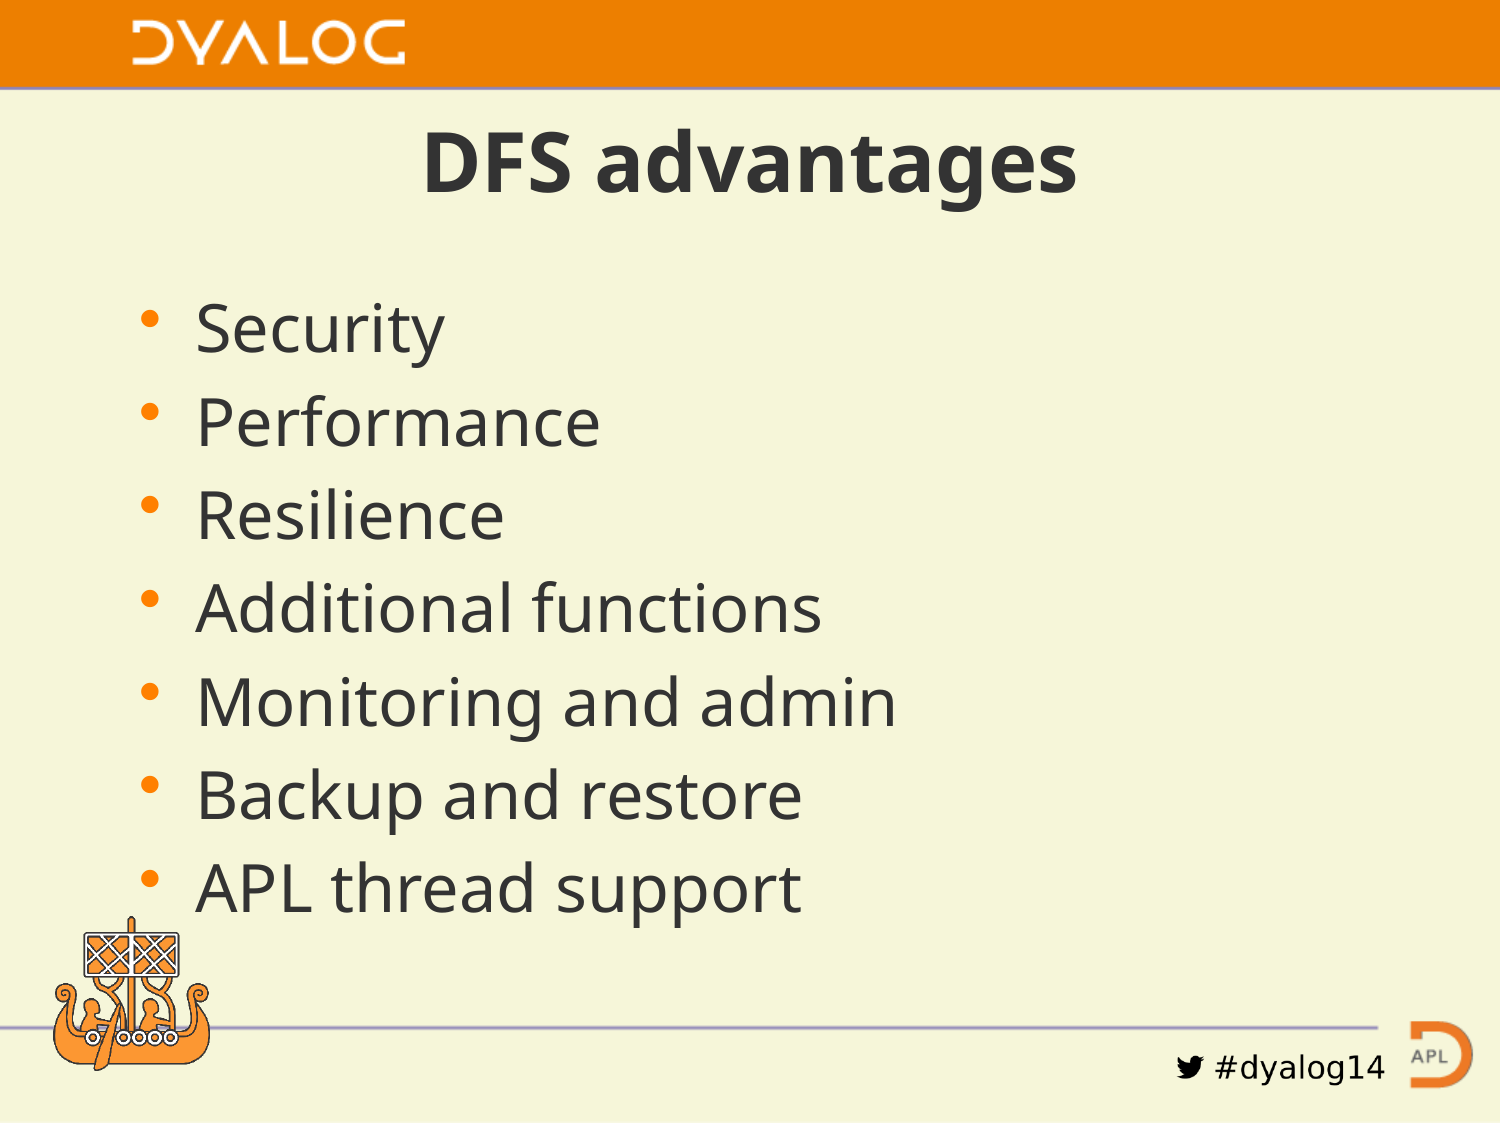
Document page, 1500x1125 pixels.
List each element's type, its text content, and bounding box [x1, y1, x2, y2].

list Security Performance Resilience Additional functions Monitoring and admin Backup and restore APL thread support [123, 278, 1376, 917]
title DFS advantages [123, 101, 1376, 254]
picture [0, 0, 1500, 1123]
